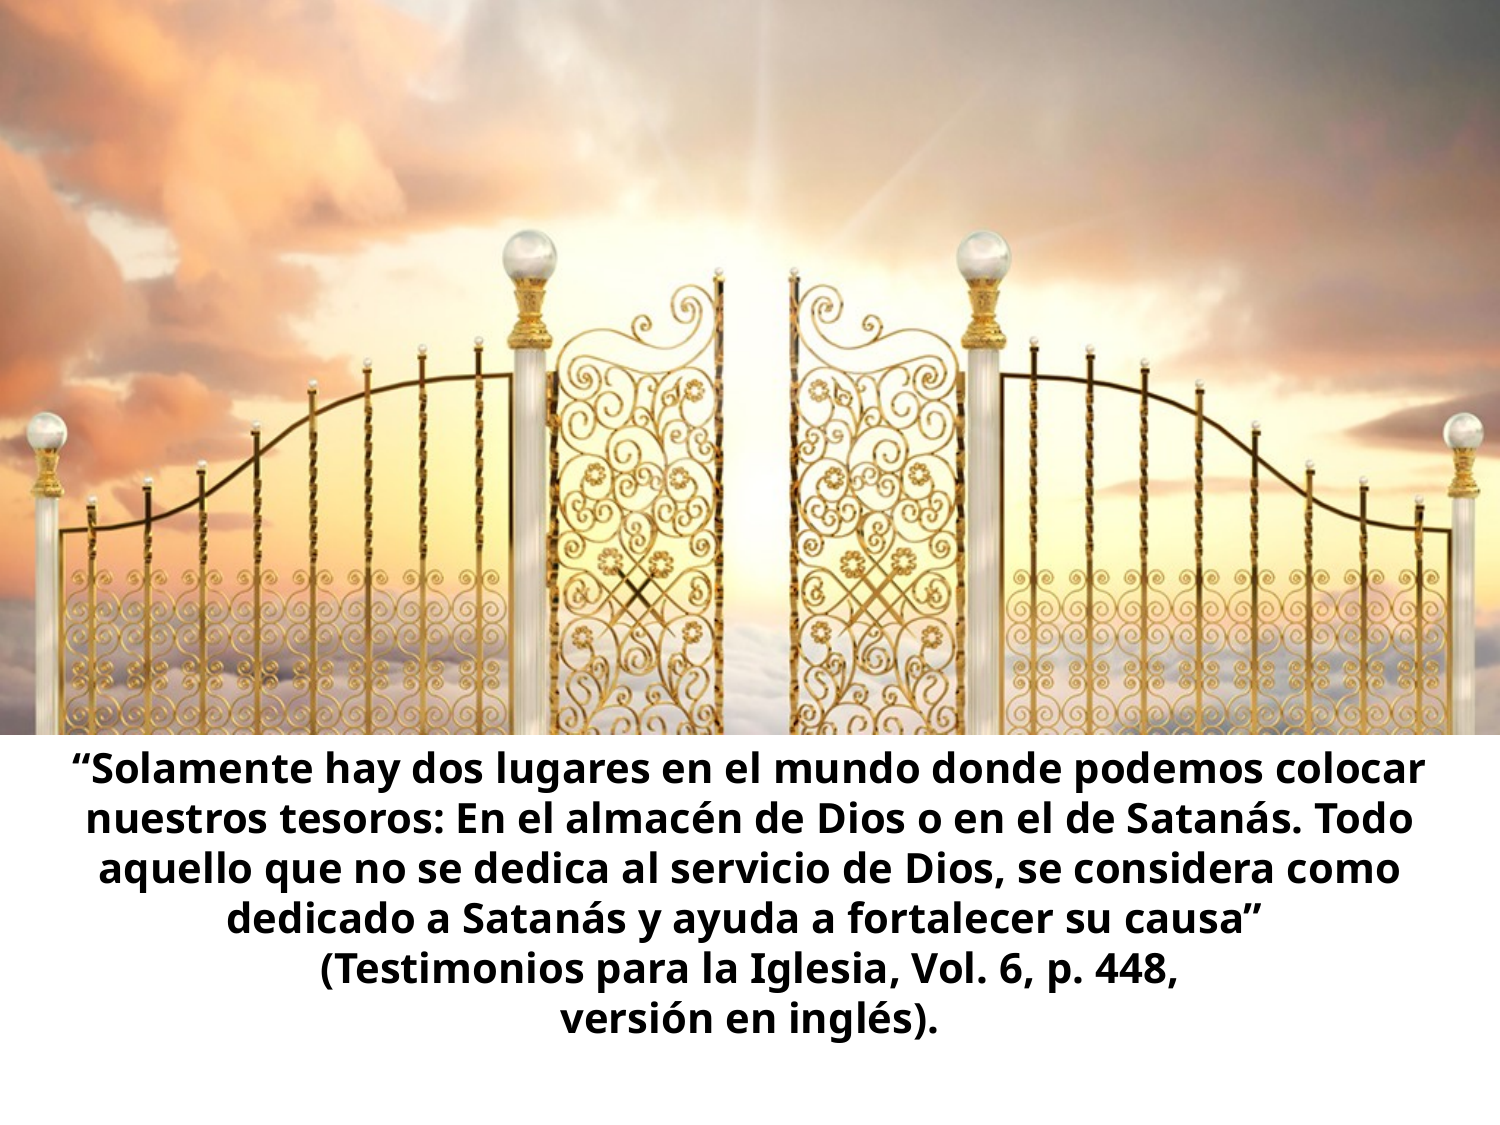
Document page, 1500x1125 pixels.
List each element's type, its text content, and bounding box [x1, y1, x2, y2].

picture [0, 0, 1500, 735]
text_box “Solamente hay dos lugares en el mundo donde podemos colocar nuestros tesoros: En el almacén de Dios o en el de Satanás. Todo aquello que no se dedica al servicio de Dios, se considera como dedicado a Satanás y ayuda a fortalecer su causa” (Testimonios para la Iglesia, Vol. 6, p. 448, versión en inglés). [0, 735, 1500, 1050]
